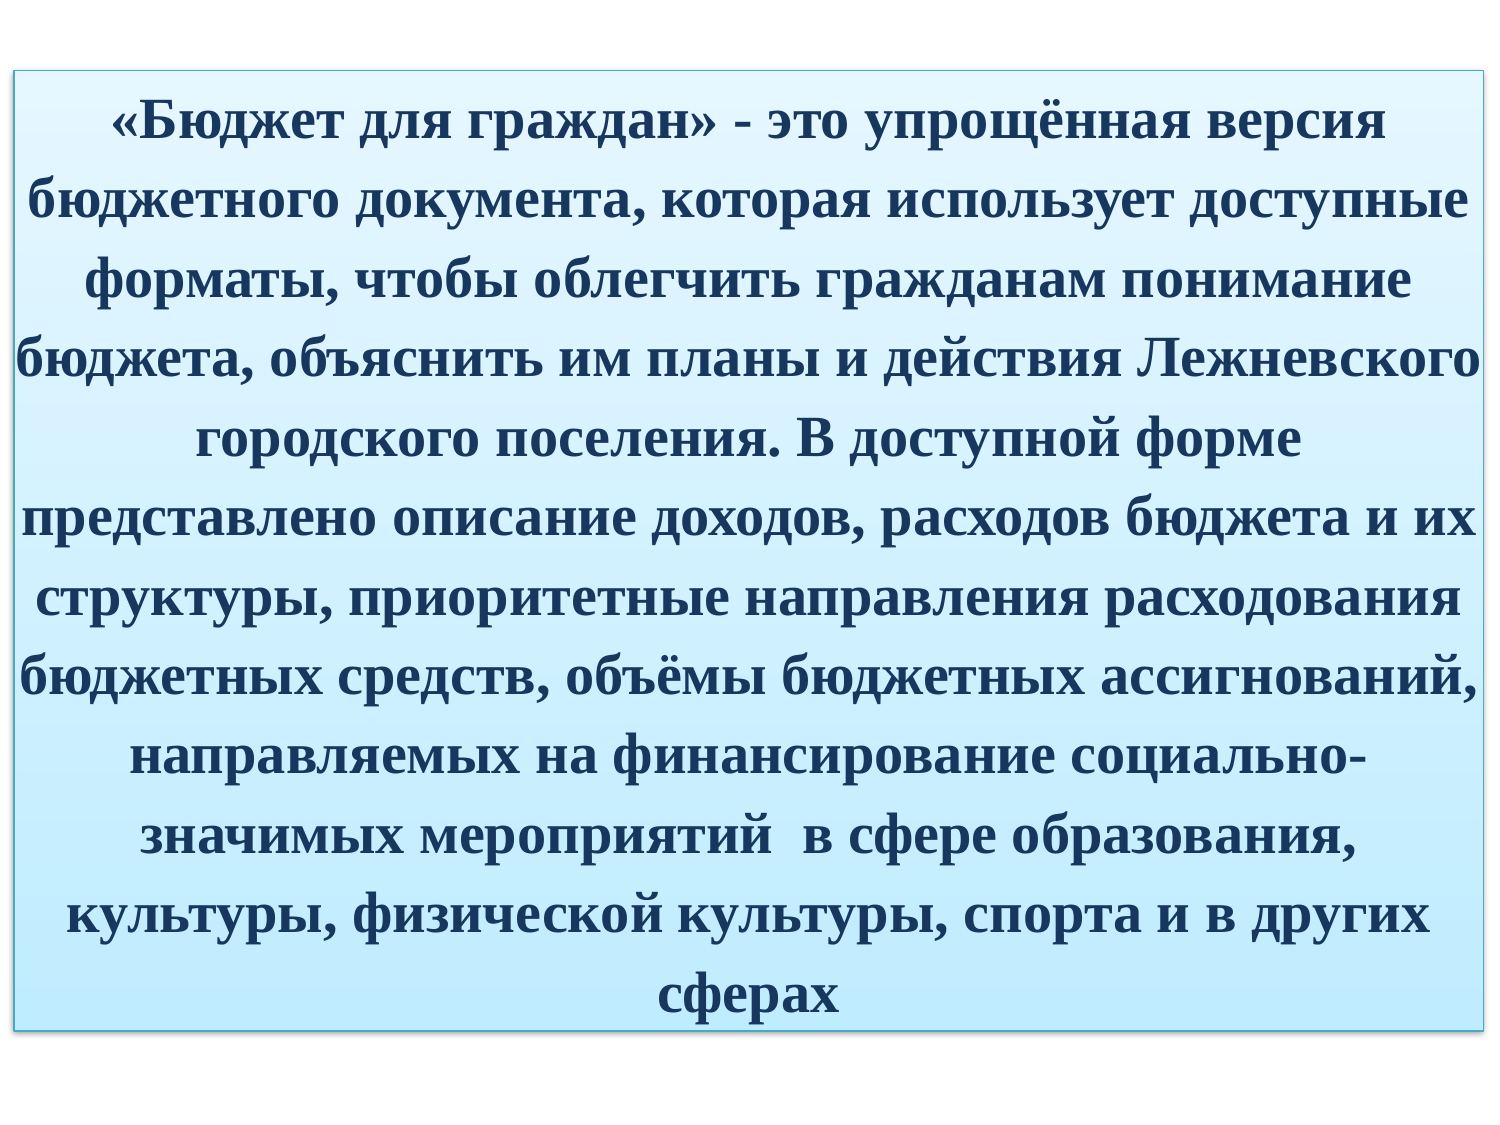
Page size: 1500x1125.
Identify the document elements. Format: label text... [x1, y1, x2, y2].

text_box «Бюджет для граждан» - это упрощённая версия бюджетного документа, которая использует доступные форматы, чтобы облегчить гражданам понимание бюджета, объяснить им планы и действия Лежневского городского поселения. В доступной форме представлено описание доходов, расходов бюджета и их структуры, приоритетные направления расходования бюджетных средств, объёмы бюджетных ассигнований, направляемых на финансирование социально-значимых мероприятий в сфере образования, культуры, физической культуры, спорта и в других сферах [13, 70, 1484, 1032]
